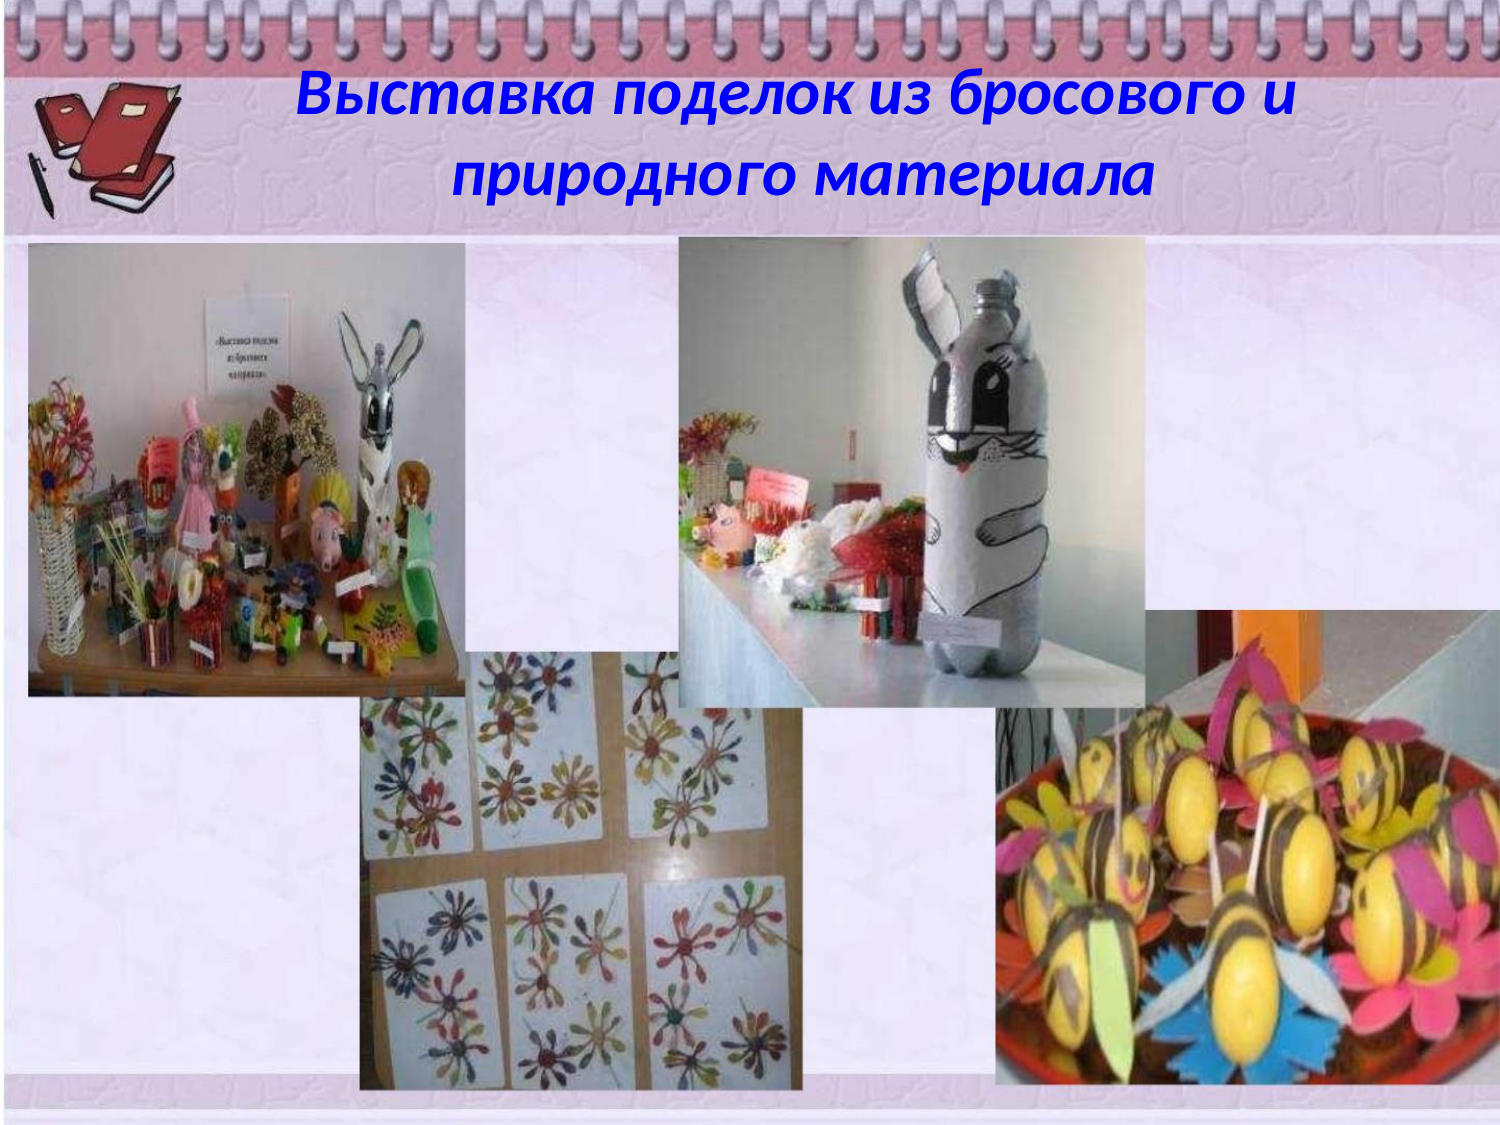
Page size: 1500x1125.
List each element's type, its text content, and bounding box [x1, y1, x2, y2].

text_box Выставка поделок из бросового и природного материала [295, 57, 1449, 209]
text_box [0, 0, 1500, 1125]
